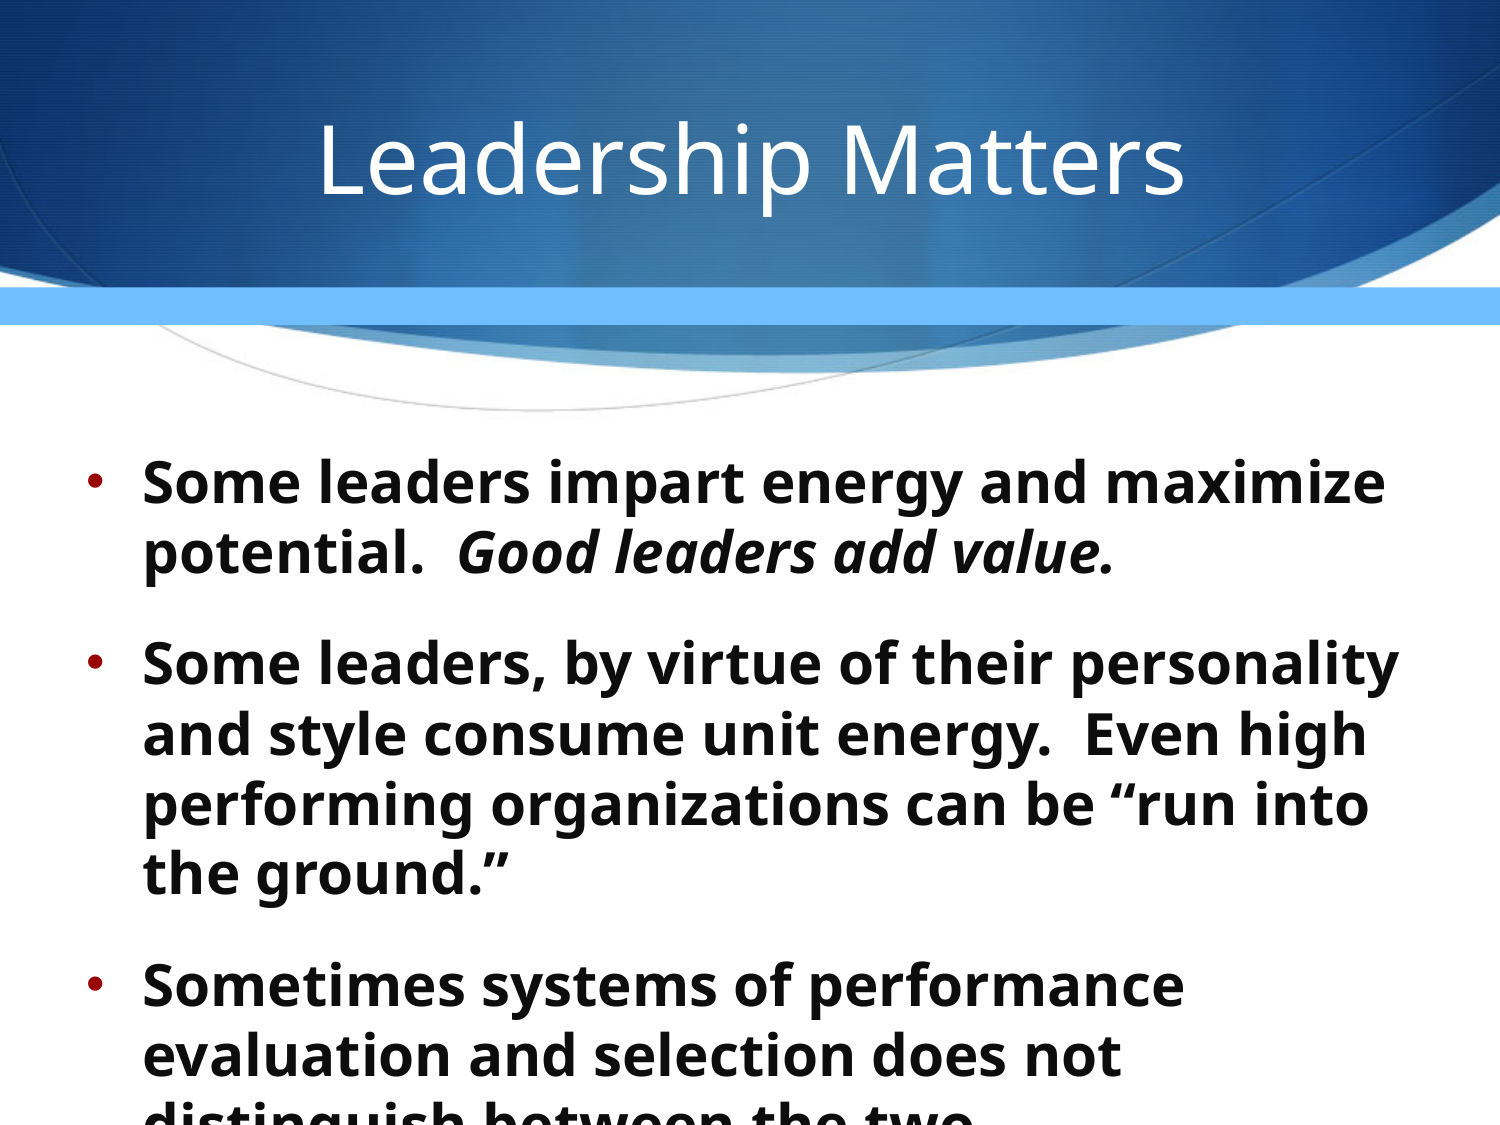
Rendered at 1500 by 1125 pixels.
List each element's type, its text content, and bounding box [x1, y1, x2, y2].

title Leadership Matters [139, 71, 1364, 241]
picture [0, 325, 1500, 1125]
picture [0, 0, 1500, 287]
list Some leaders impart energy and maximize potential. Good leaders add value. Some leaders, by virtue of their personality and style consume unit energy. Even high performing organizations can be “run into the ground.” Sometimes systems of performance evaluation and selection does not distinguish between the two. [71, 437, 1447, 1125]
